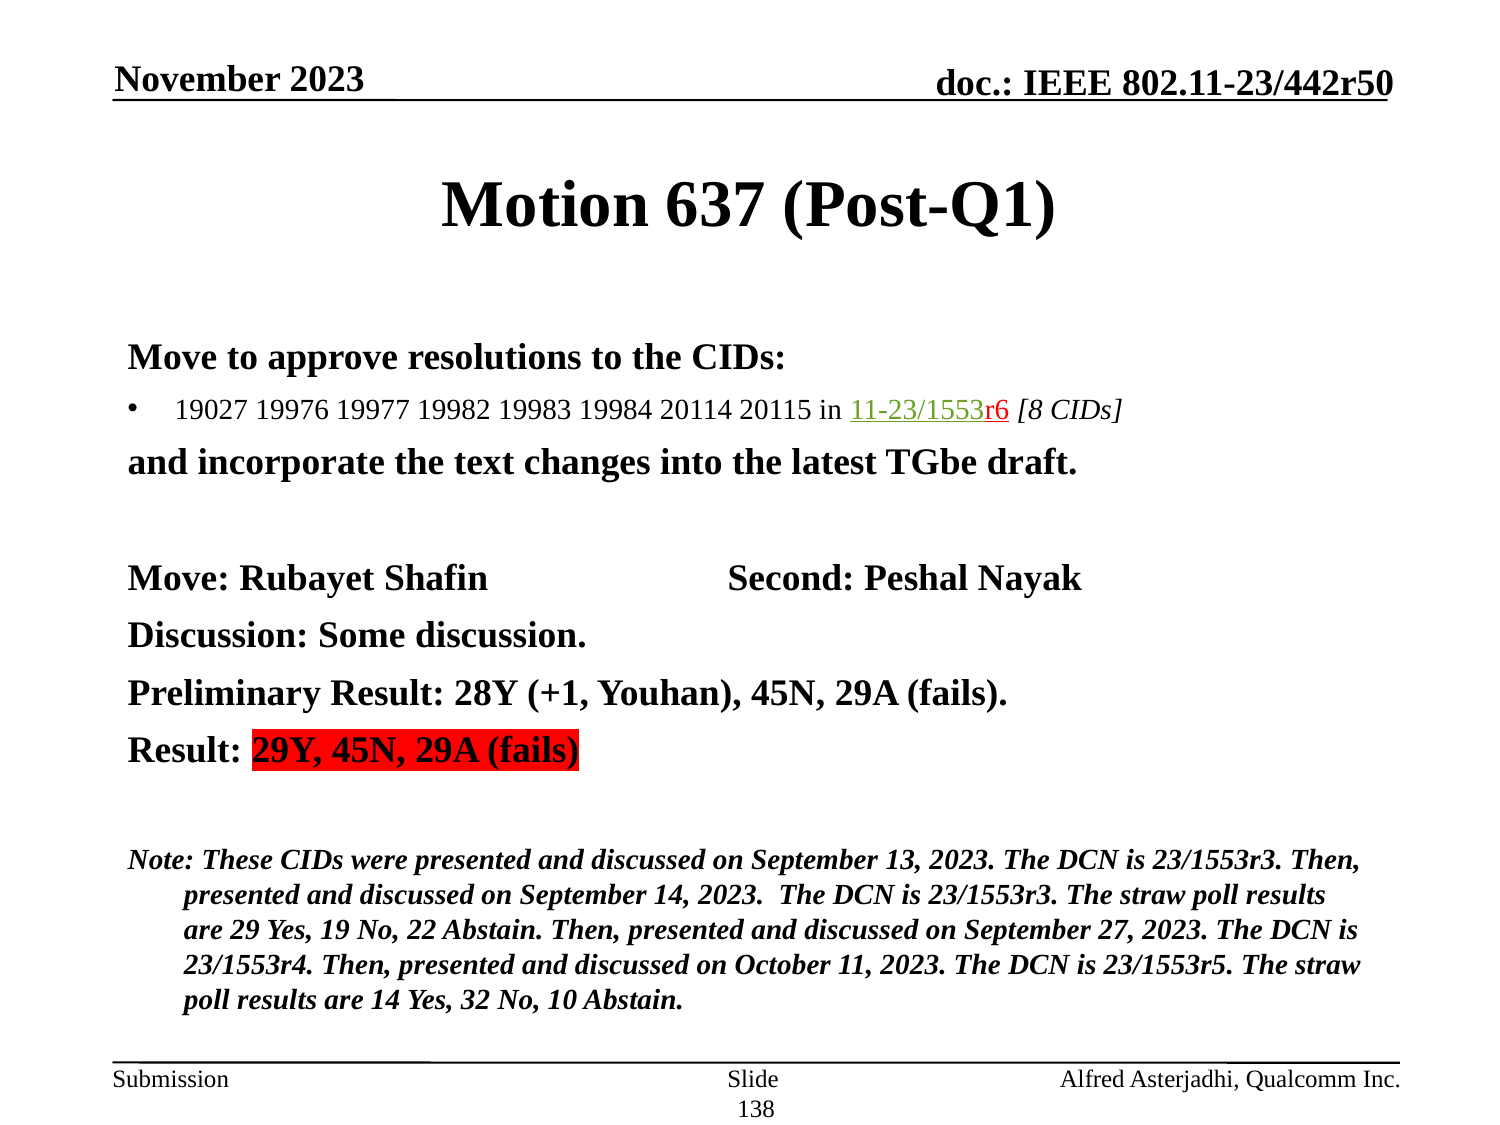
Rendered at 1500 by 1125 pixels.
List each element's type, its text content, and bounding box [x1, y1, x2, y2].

footer Alfred Asterjadhi, Qualcomm Inc. [878, 1061, 1402, 1093]
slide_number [114, 54, 423, 100]
list Move to approve resolutions to the CIDs: 19027 19976 19977 19982 19983 19984 20114 20115 in 11-23/1553r6 [8 CIDs] and incorporate the text changes into the latest TGbe draft. Move: Rubayet Shafin Second: Peshal Nayak Discussion: Some discussion. Preliminary Result: 28Y (+1, Youhan), 45N, 29A (fails). Result: 29Y, 45N, 29A (fails) Note: These CIDs were presented and discussed on September 13, 2023. The DCN is 23/1553r3. Then, presented and discussed on September 14, 2023. The DCN is 23/1553r3. The straw poll results are 29 Yes, 19 No, 22 Abstain. Then, presented and discussed on September 27, 2023. The DCN is 23/1553r4. Then, presented and discussed on October 11, 2023. The DCN is 23/1553r5. The straw poll results are 14 Yes, 32 No, 10 Abstain. [112, 324, 1388, 1000]
slide_number Slide 138 [712, 1061, 800, 1123]
title Motion 637 (Post-Q1) [112, 112, 1388, 288]
